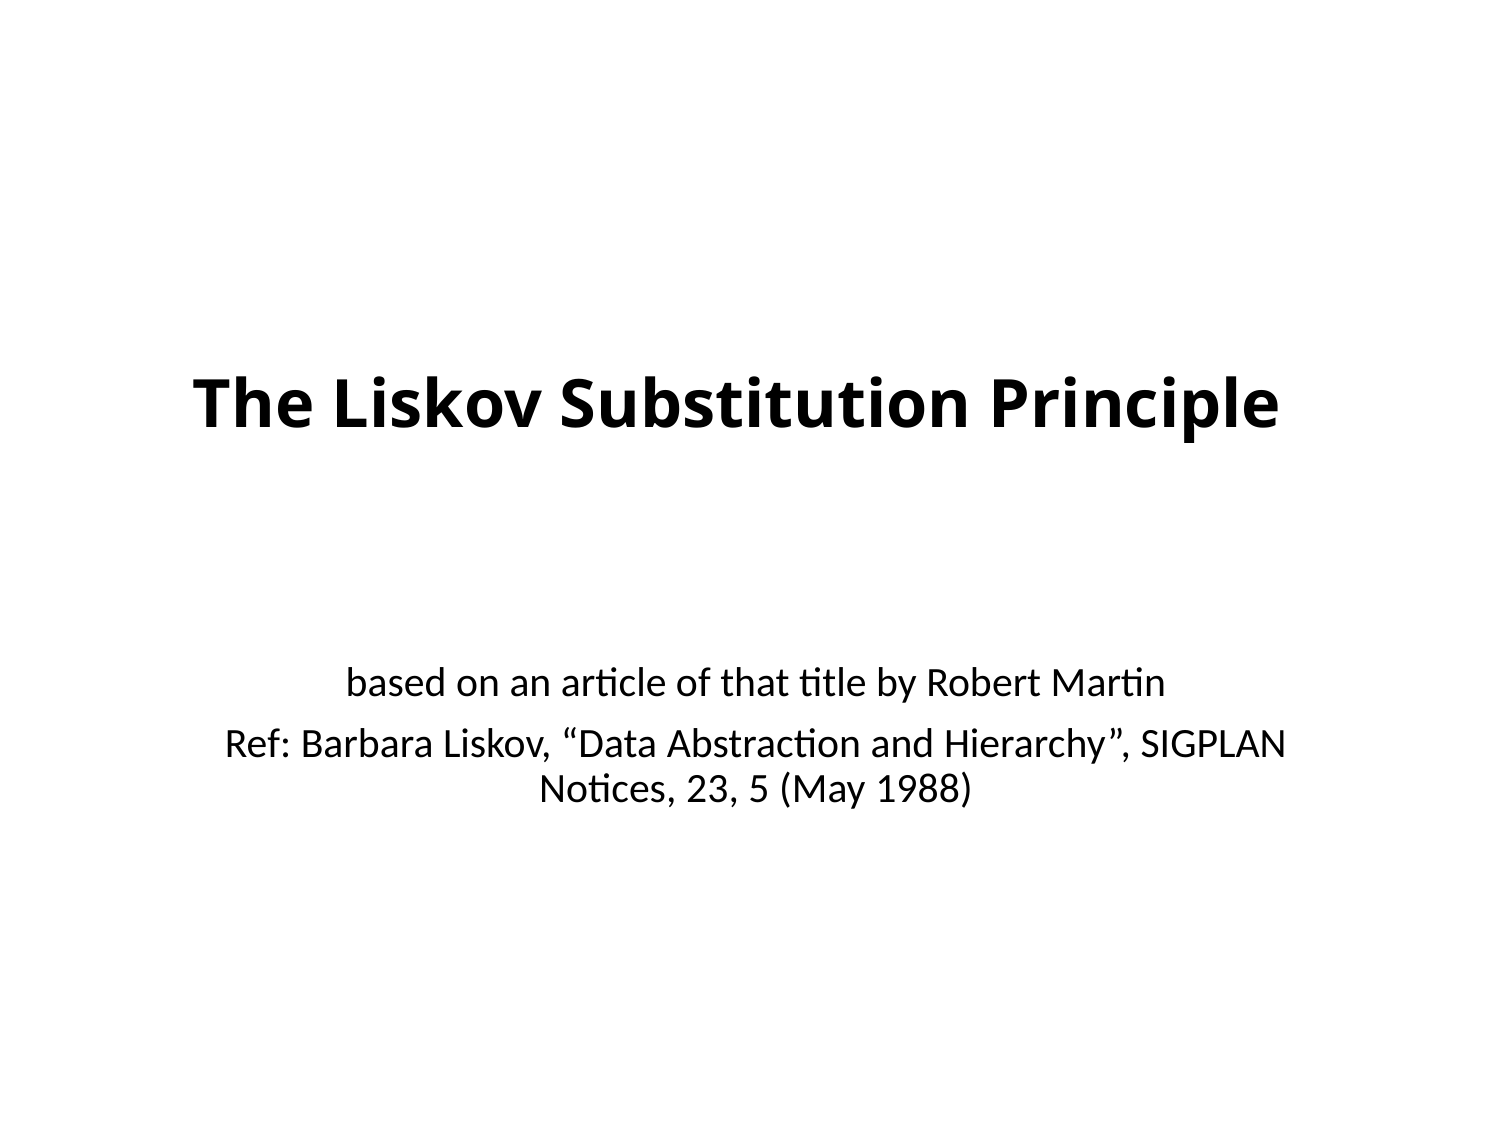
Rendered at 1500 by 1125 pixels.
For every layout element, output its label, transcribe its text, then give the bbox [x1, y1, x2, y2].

title The Liskov Substitution Principle [99, 312, 1375, 500]
subtitle based on an article of that title by Robert Martin Ref: Barbara Liskov, “Data Abstraction and Hierarchy”, SIGPLAN Notices, 23, 5 (May 1988) [187, 587, 1325, 925]
